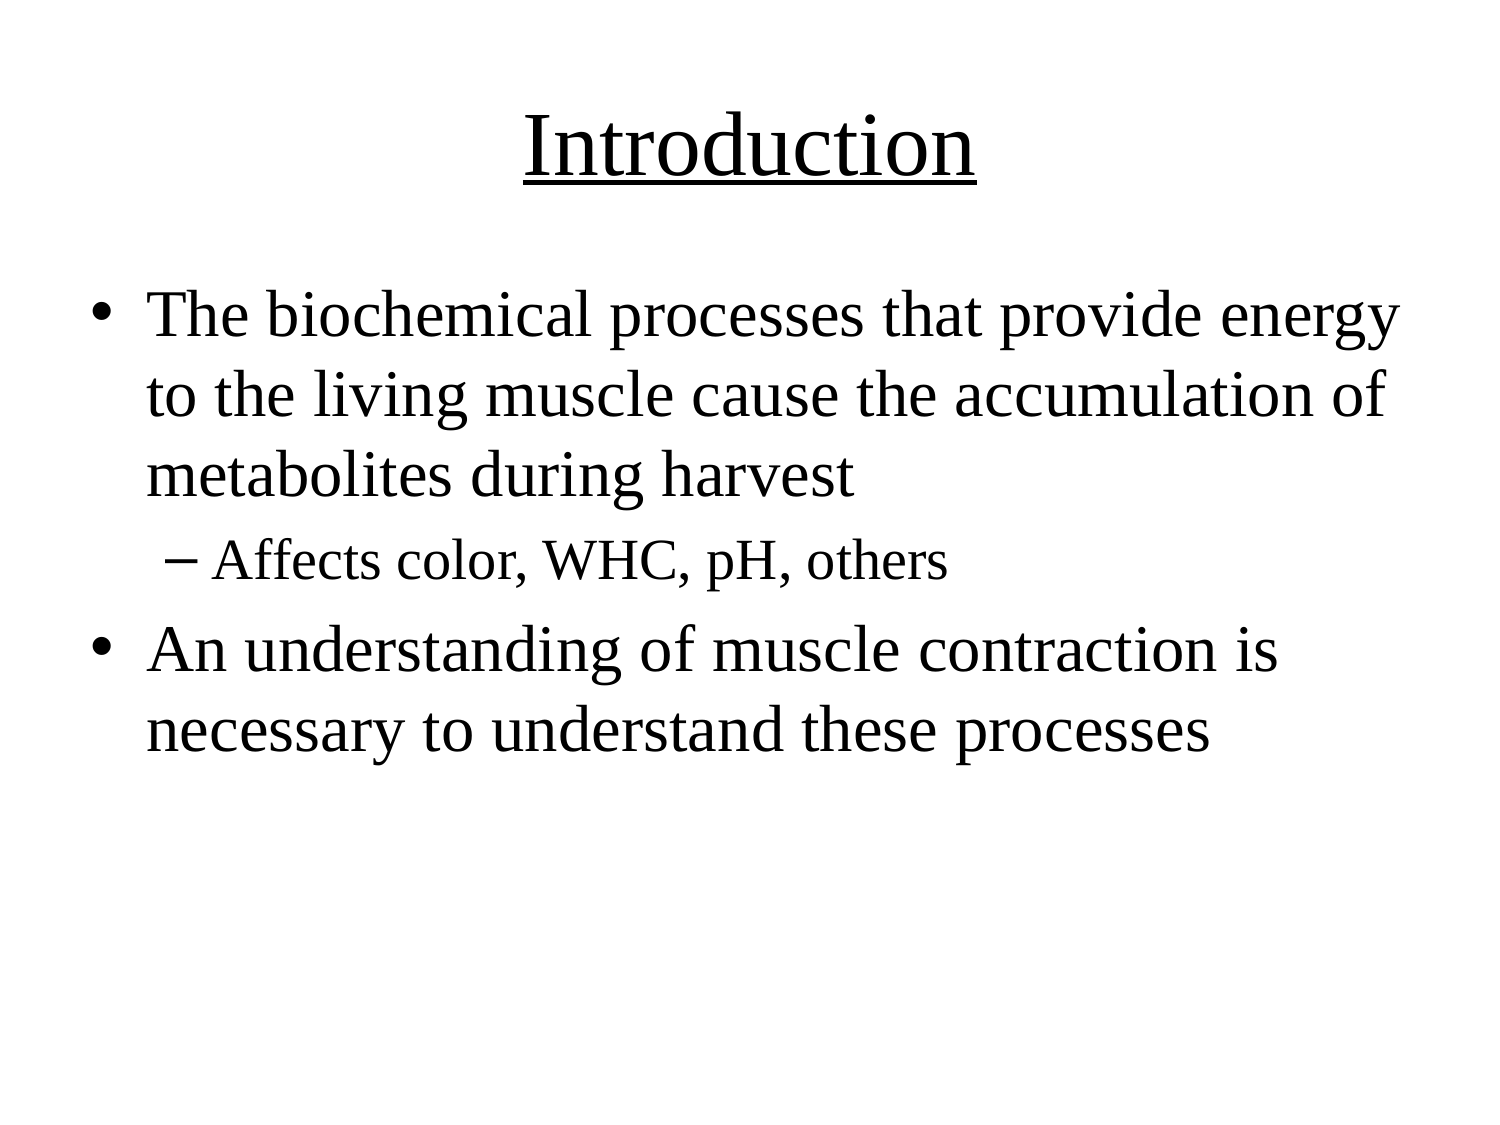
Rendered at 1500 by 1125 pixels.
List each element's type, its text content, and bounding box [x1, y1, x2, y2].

title Introduction [75, 45, 1425, 233]
list The biochemical processes that provide energy to the living muscle cause the accumulation of metabolites during harvest Affects color, WHC, pH, others An understanding of muscle contraction is necessary to understand these processes [75, 262, 1425, 1005]
